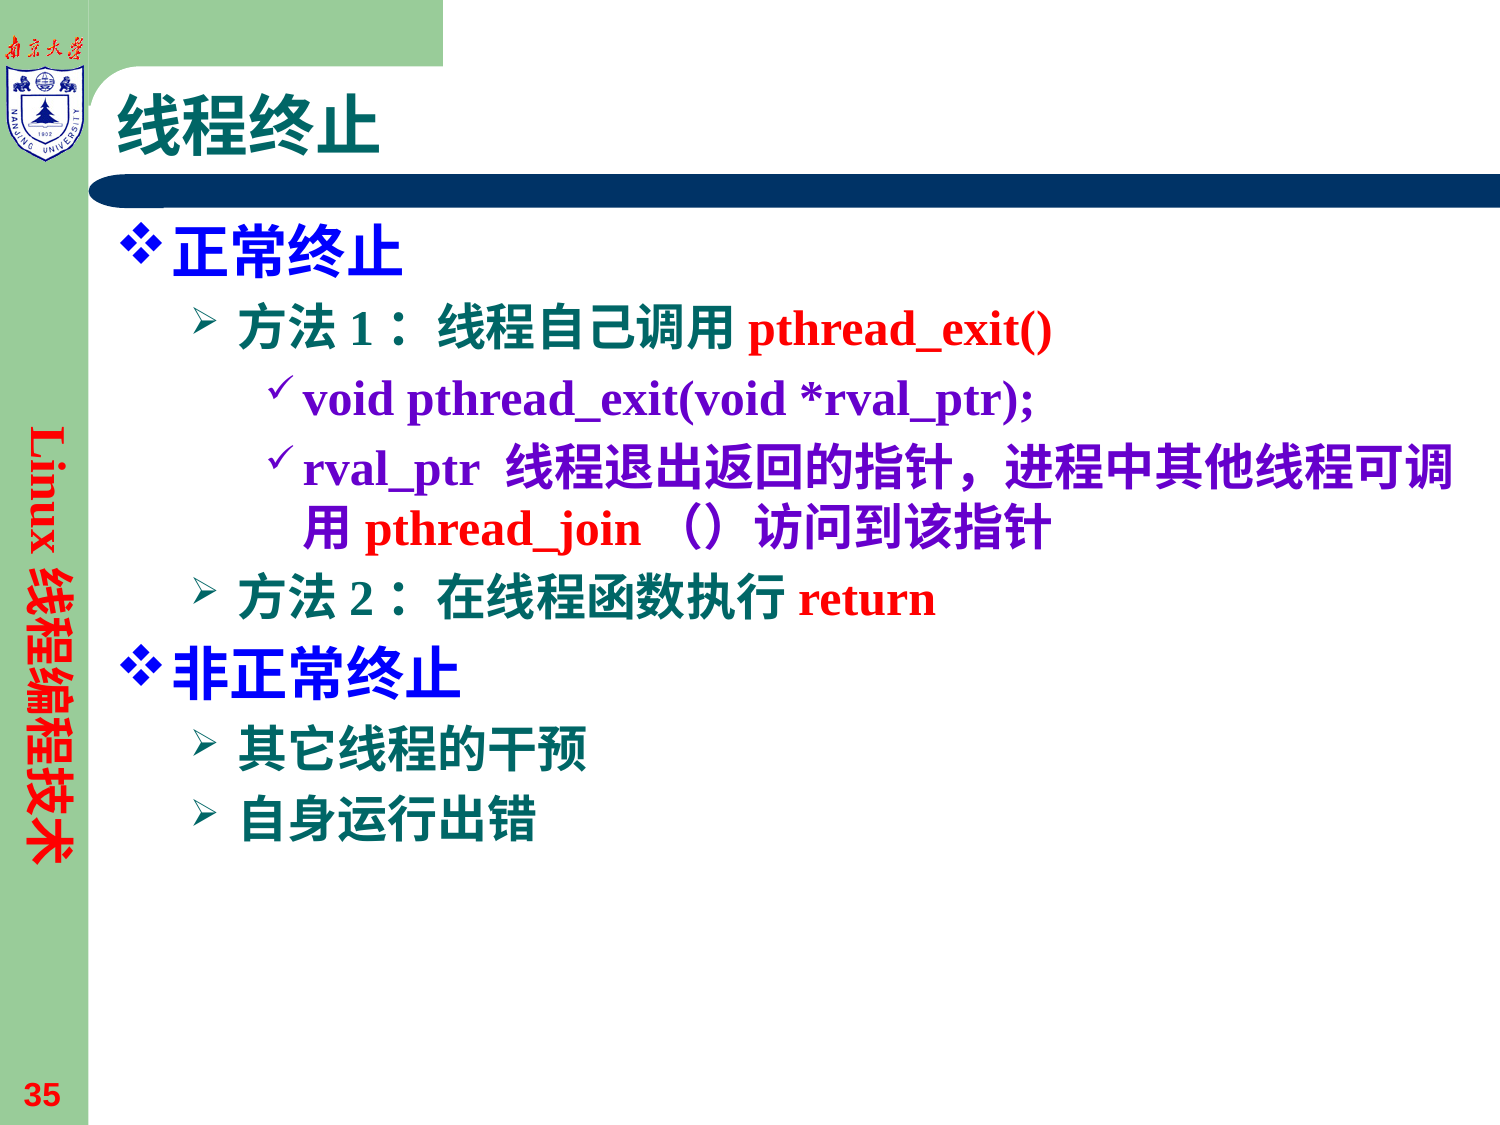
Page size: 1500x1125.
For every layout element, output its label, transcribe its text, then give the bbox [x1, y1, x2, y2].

picture [4, 30, 87, 163]
title 线程终止 [100, 66, 1471, 173]
text_box Linux线程编程技术 [5, 328, 88, 965]
slide_number 35 [0, 1065, 91, 1122]
list 正常终止 方法1：线程自己调用pthread_exit() void pthread_exit(void *rval_ptr); rval_ptr 线程退出返回的指针，进程中其他线程可调用pthread_join（）访问到该指针 方法2：在线程函数执行return 非正常终止 其它线程的干预 自身运行出错 [100, 207, 1500, 1103]
